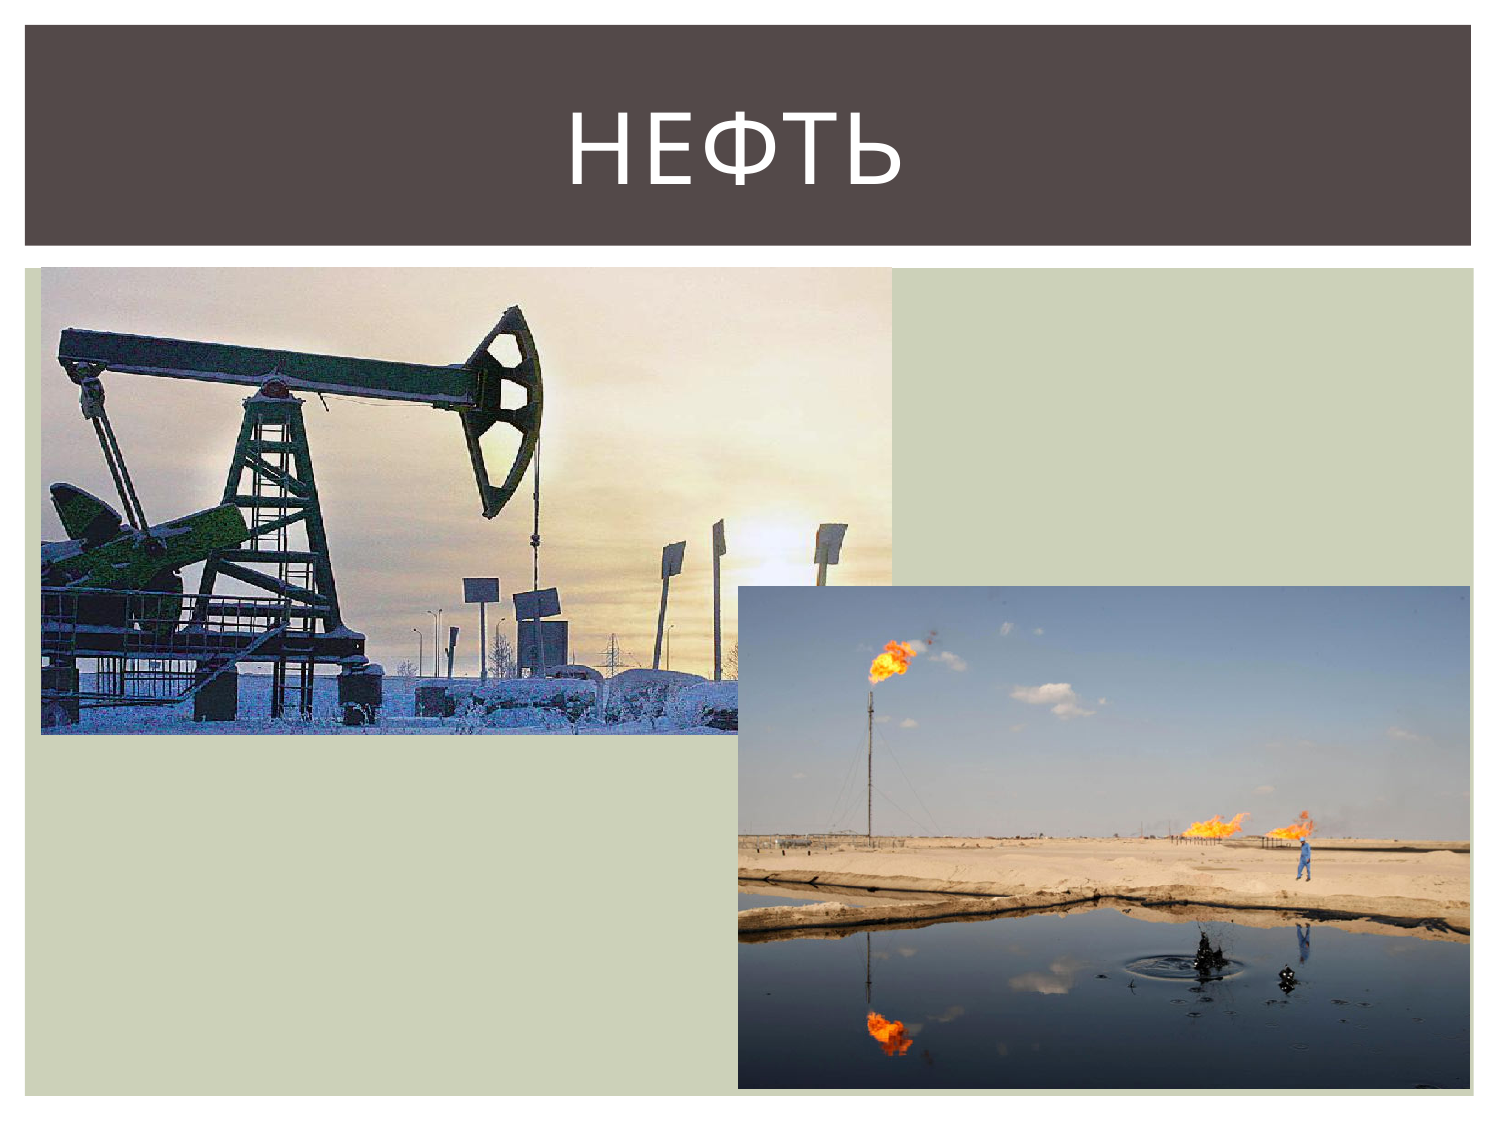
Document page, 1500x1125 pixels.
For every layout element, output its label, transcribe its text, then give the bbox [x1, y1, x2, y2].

picture [737, 585, 1470, 1090]
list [40, 266, 892, 735]
title Нефть [62, 58, 1438, 232]
